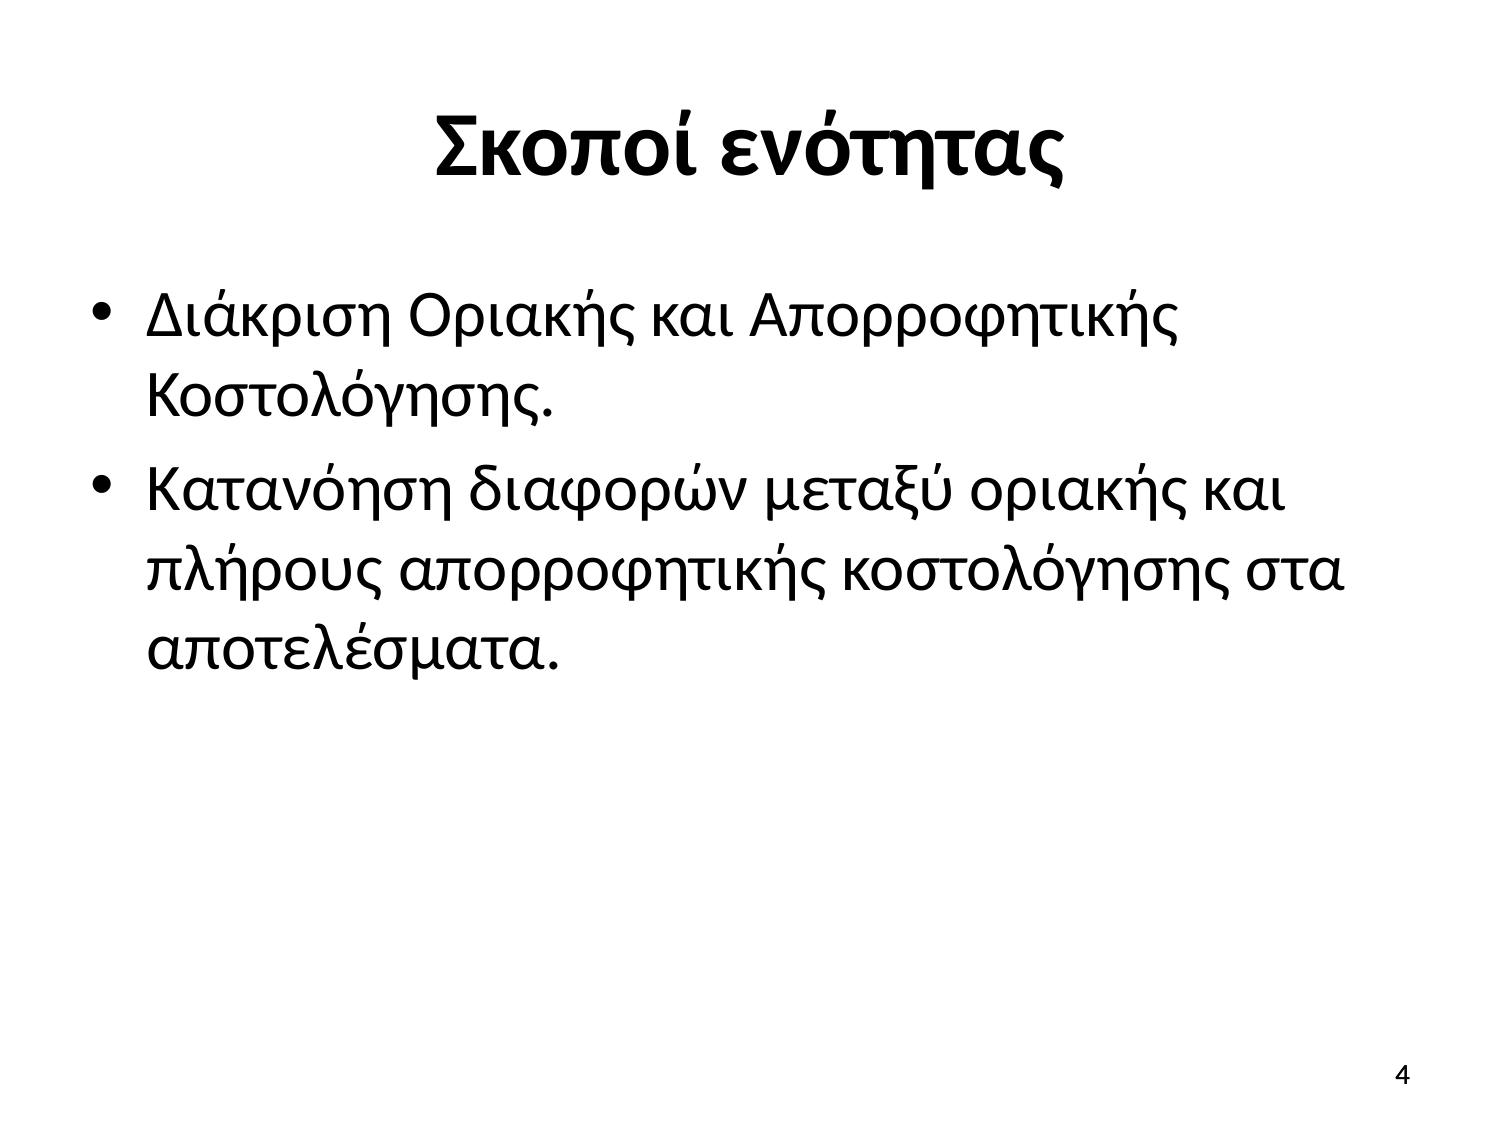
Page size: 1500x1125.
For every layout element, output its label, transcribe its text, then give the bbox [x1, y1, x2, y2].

text_box 4 [1074, 1042, 1425, 1103]
list Διάκριση Οριακής και Απορροφητικής Κοστολόγησης. Κατανόηση διαφορών μεταξύ οριακής και πλήρους απορροφητικής κοστολόγησης στα αποτελέσματα. [75, 262, 1425, 1005]
title Σκοποί ενότητας [75, 45, 1425, 233]
